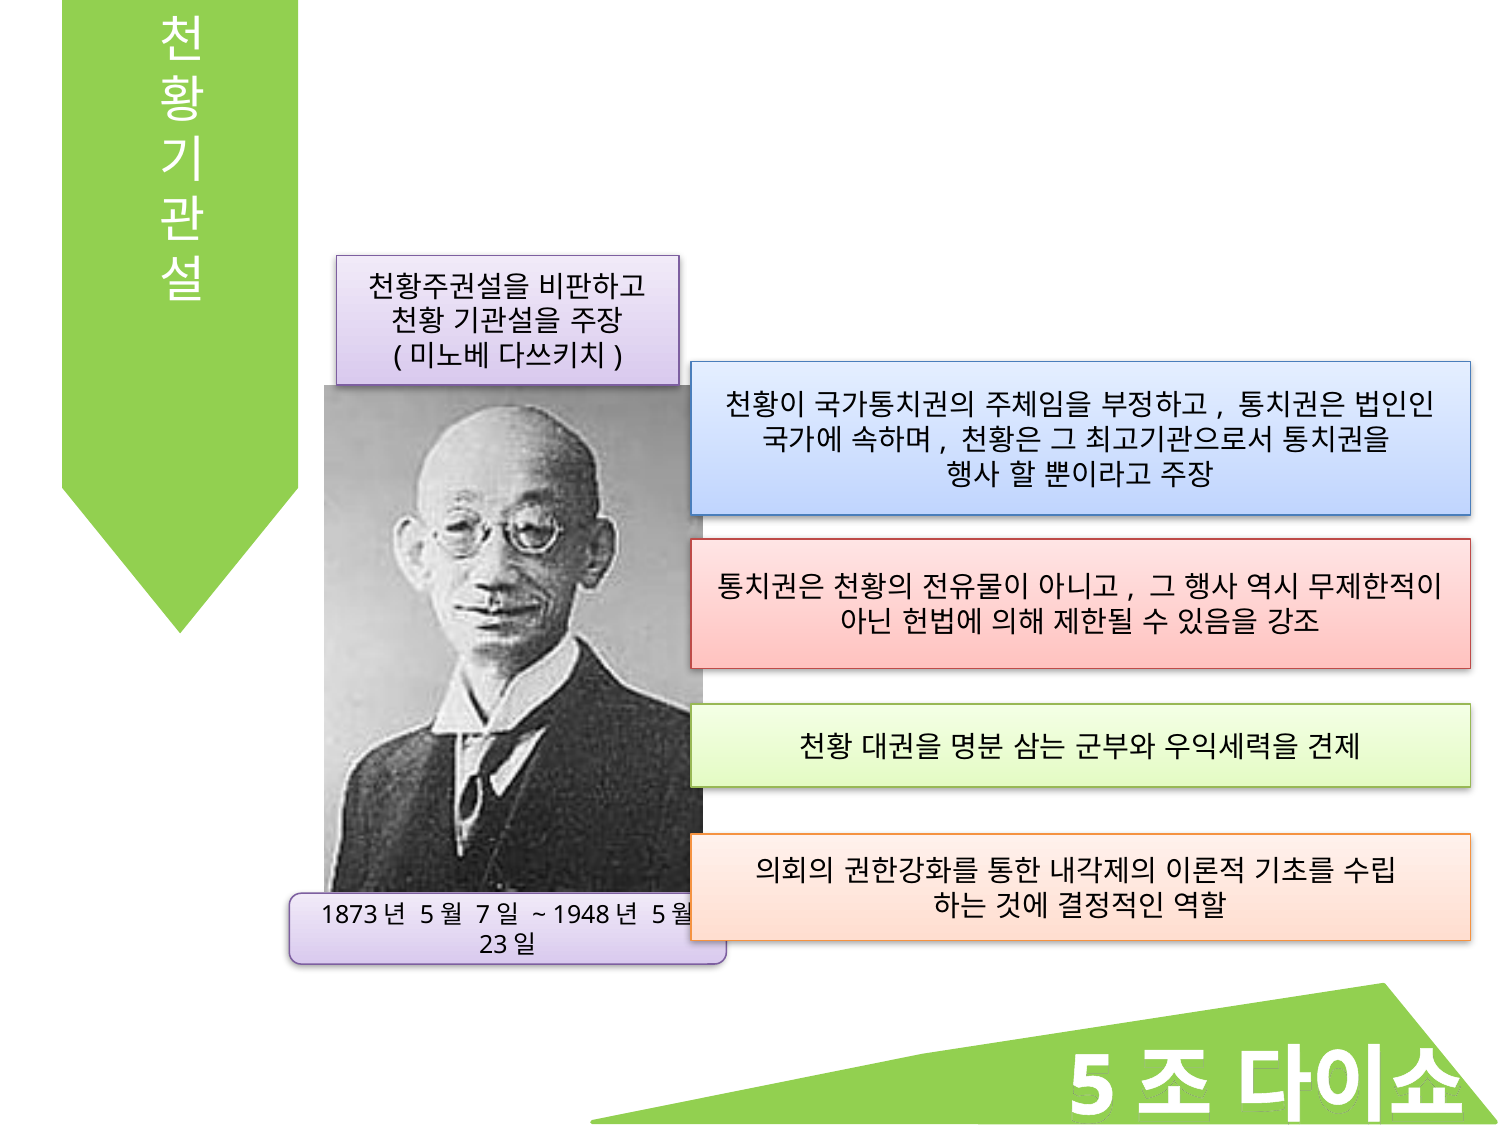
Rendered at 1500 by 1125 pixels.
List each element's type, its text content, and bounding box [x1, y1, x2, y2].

text_box 천황 대권을 명분 삼는 군부와 우익세력을 견제 [730, 703, 1471, 788]
text_box 통치권은 천황의 전유물이 아니고, 그 행사 역시 무제한적이 아닌 헌법에 의해 제한될 수 있음을 강조 [730, 538, 1471, 669]
text_box 의회의 권한강화를 통한 내각제의 이론적 기초를 수립 하는 것에 결정적인 역할 [730, 833, 1471, 941]
text_box 천황 기관설 [135, 0, 231, 315]
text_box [289, 255, 727, 965]
text_box 천황이 국가통치권의 주체임을 부정하고, 통치권은 법인인 국가에 속하며, 천황은 그 최고기관으로서 통치권을 행사 할 뿐이라고 주장 [730, 361, 1471, 516]
